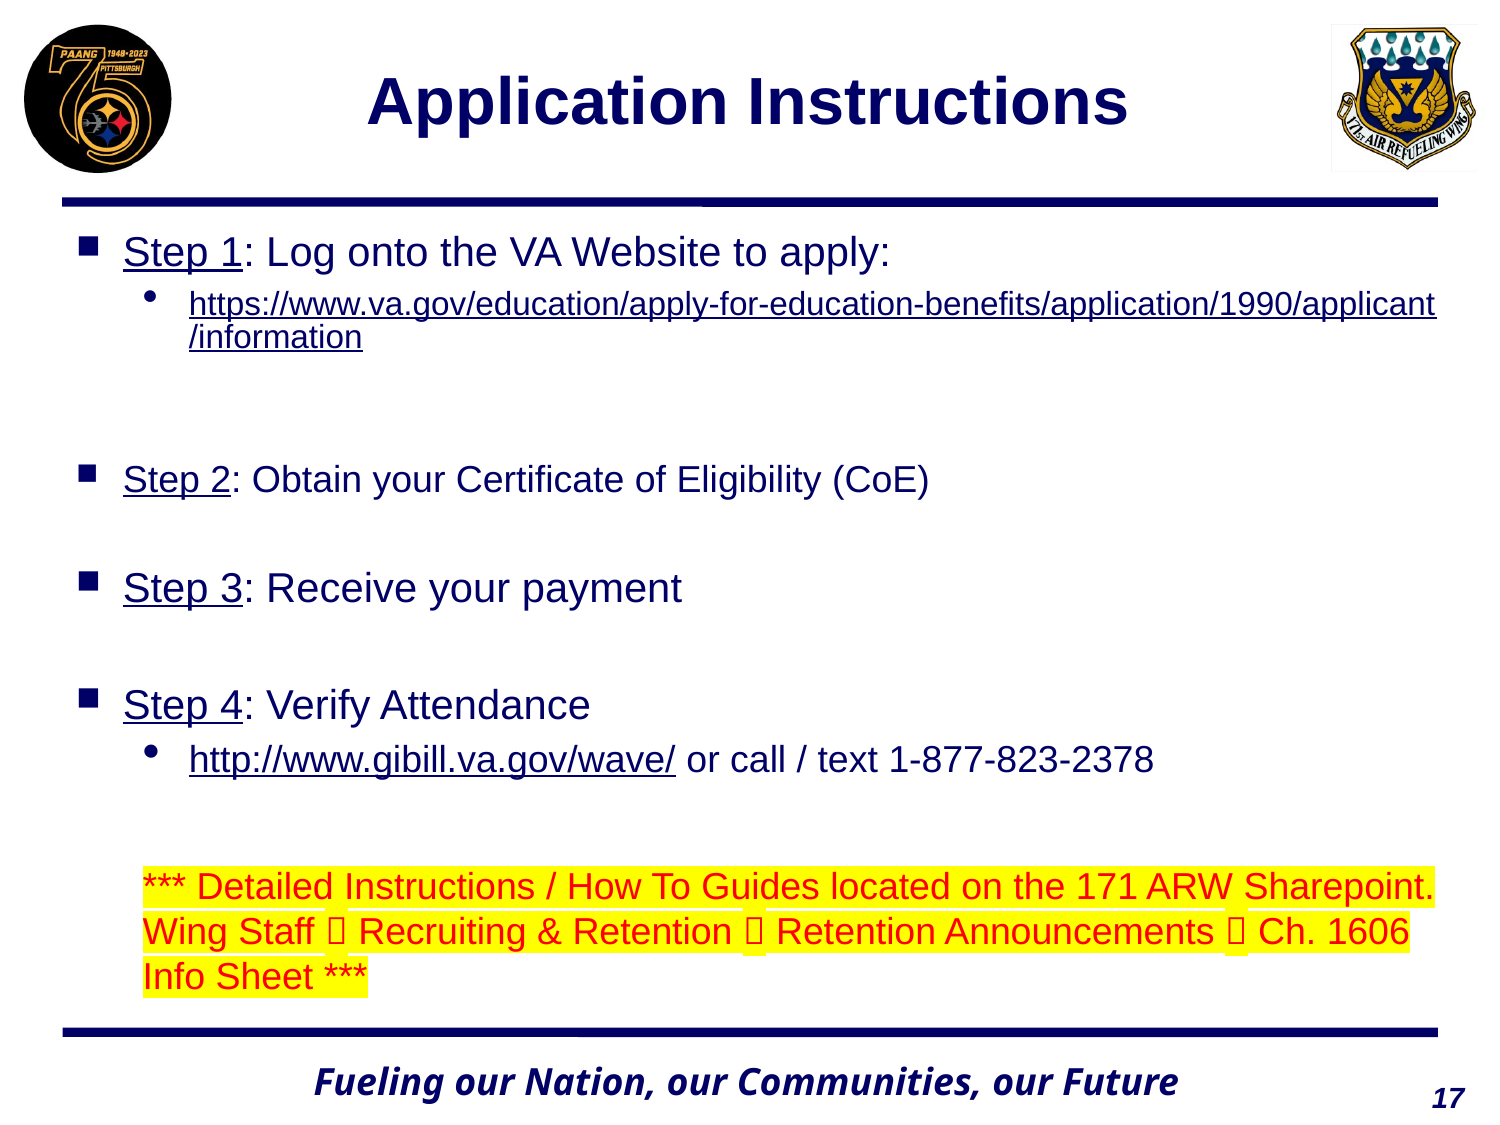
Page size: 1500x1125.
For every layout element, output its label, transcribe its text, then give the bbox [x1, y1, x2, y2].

picture [22, 20, 174, 176]
picture [1331, 24, 1478, 172]
list Step 1: Log onto the VA Website to apply: https://www.va.gov/education/apply-for-education-benefits/application/1990/applicant/information Step 2: Obtain your Certificate of Eligibility (CoE) Step 3: Receive your payment Step 4: Verify Attendance http://www.gibill.va.gov/wave/ or call / text 1-877-823-2378 *** Detailed Instructions / How To Guides located on the 171 ARW Sharepoint. Wing Staff  Recruiting & Retention  Retention Announcements  Ch. 1606 Info Sheet *** [60, 217, 1453, 1030]
title Application Instructions [203, 4, 1293, 192]
